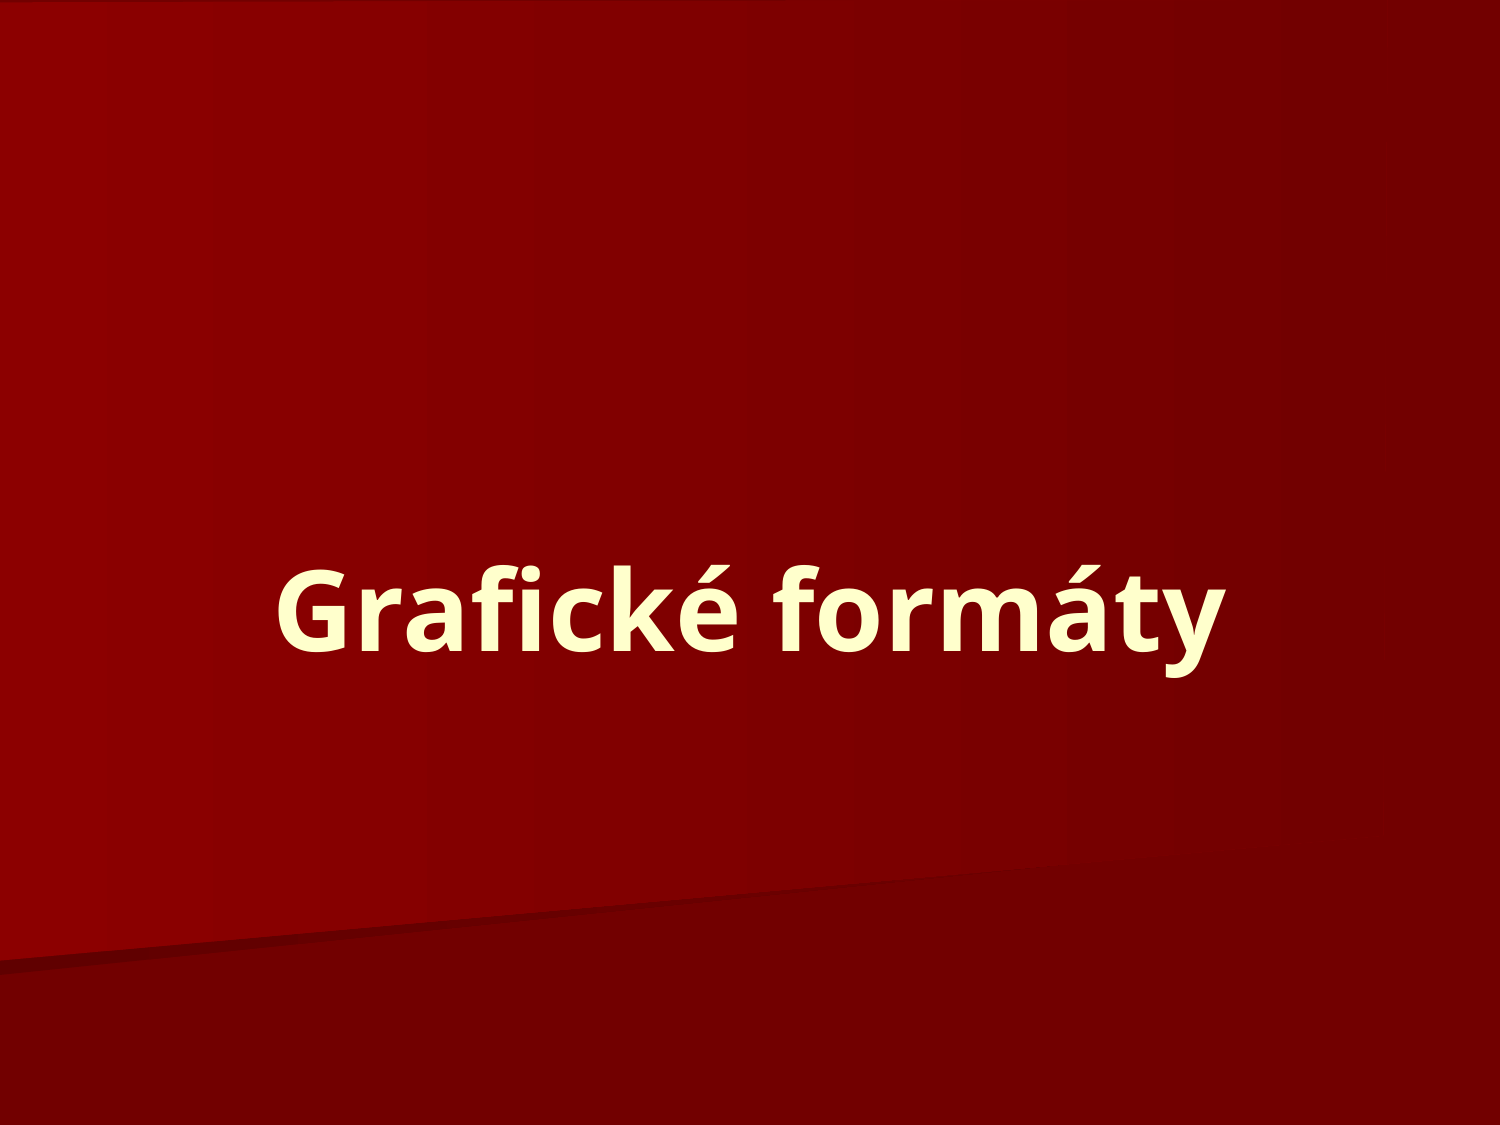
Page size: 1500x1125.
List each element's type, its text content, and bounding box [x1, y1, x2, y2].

title Grafické formáty [112, 397, 1388, 682]
